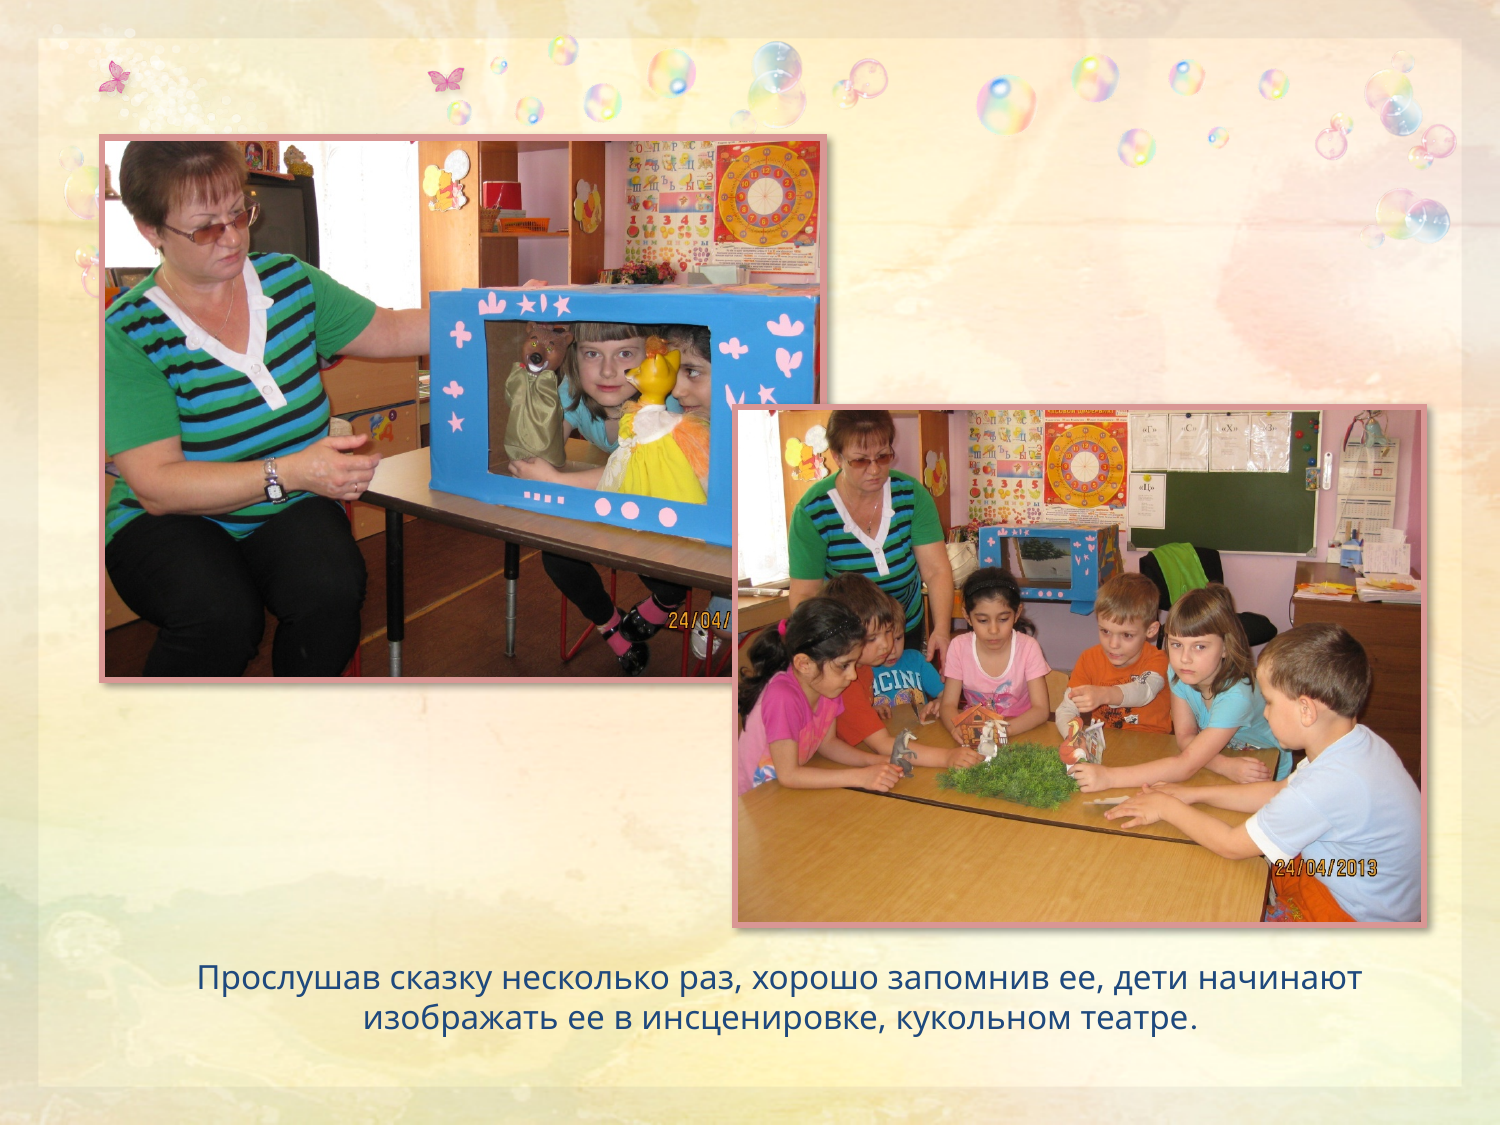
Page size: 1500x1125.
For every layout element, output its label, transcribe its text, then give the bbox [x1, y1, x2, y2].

title Прослушав сказку несколько раз, хорошо запомнив ее, дети начинают изображать ее в инсценировке, кукольном театре. [105, 949, 1456, 1079]
picture [0, 0, 1500, 1125]
